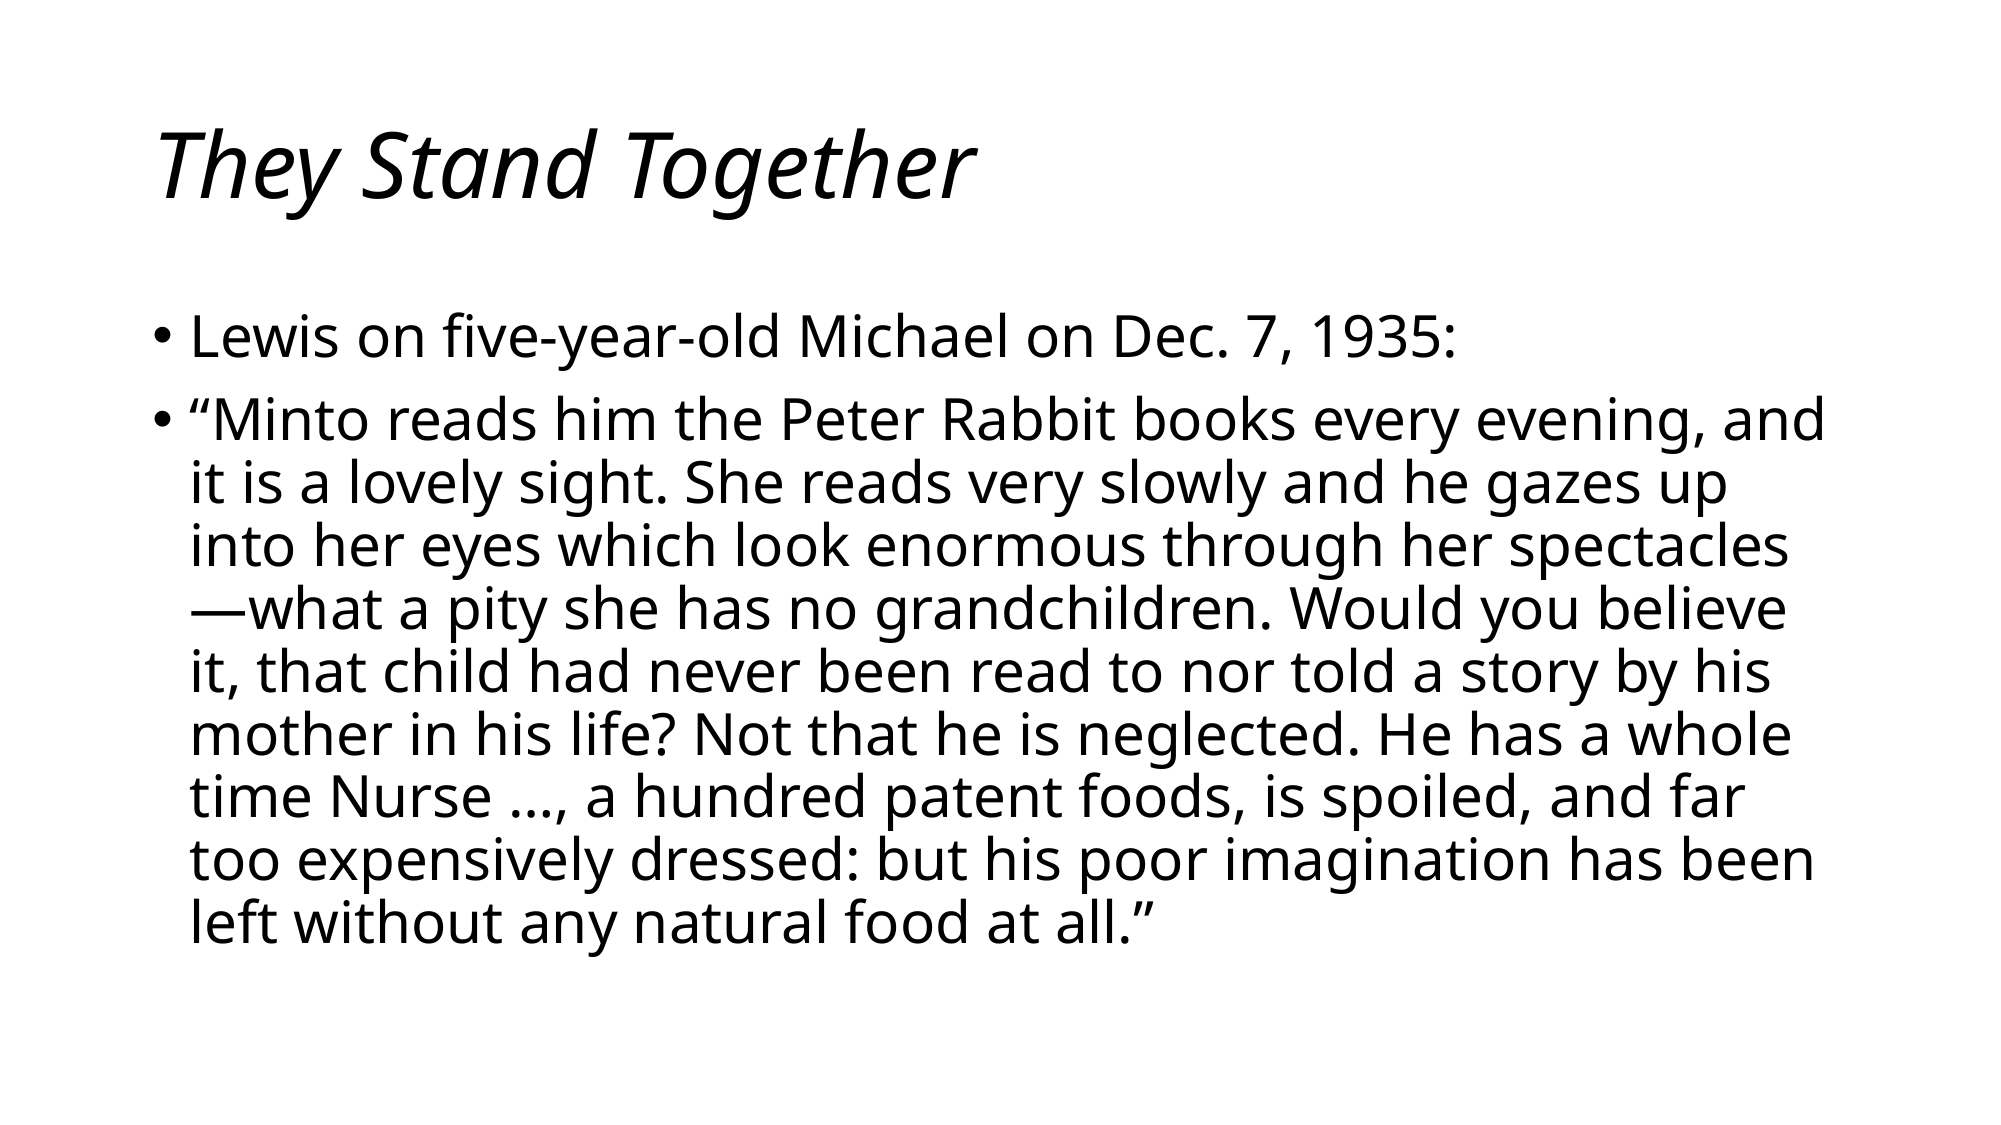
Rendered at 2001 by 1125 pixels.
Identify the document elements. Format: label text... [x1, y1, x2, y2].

list Lewis on five-year-old Michael on Dec. 7, 1935: “Minto reads him the Peter Rabbit books every evening, and it is a lovely sight. She reads very slowly and he gazes up into her eyes which look enormous through her spectacles—what a pity she has no grandchildren. Would you believe it, that child had never been read to nor told a story by his mother in his life? Not that he is neglected. He has a whole time Nurse …, a hundred patent foods, is spoiled, and far too expensively dressed: but his poor imagination has been left without any natural food at all.” [137, 299, 1863, 1014]
title They Stand Together [137, 59, 1863, 278]
